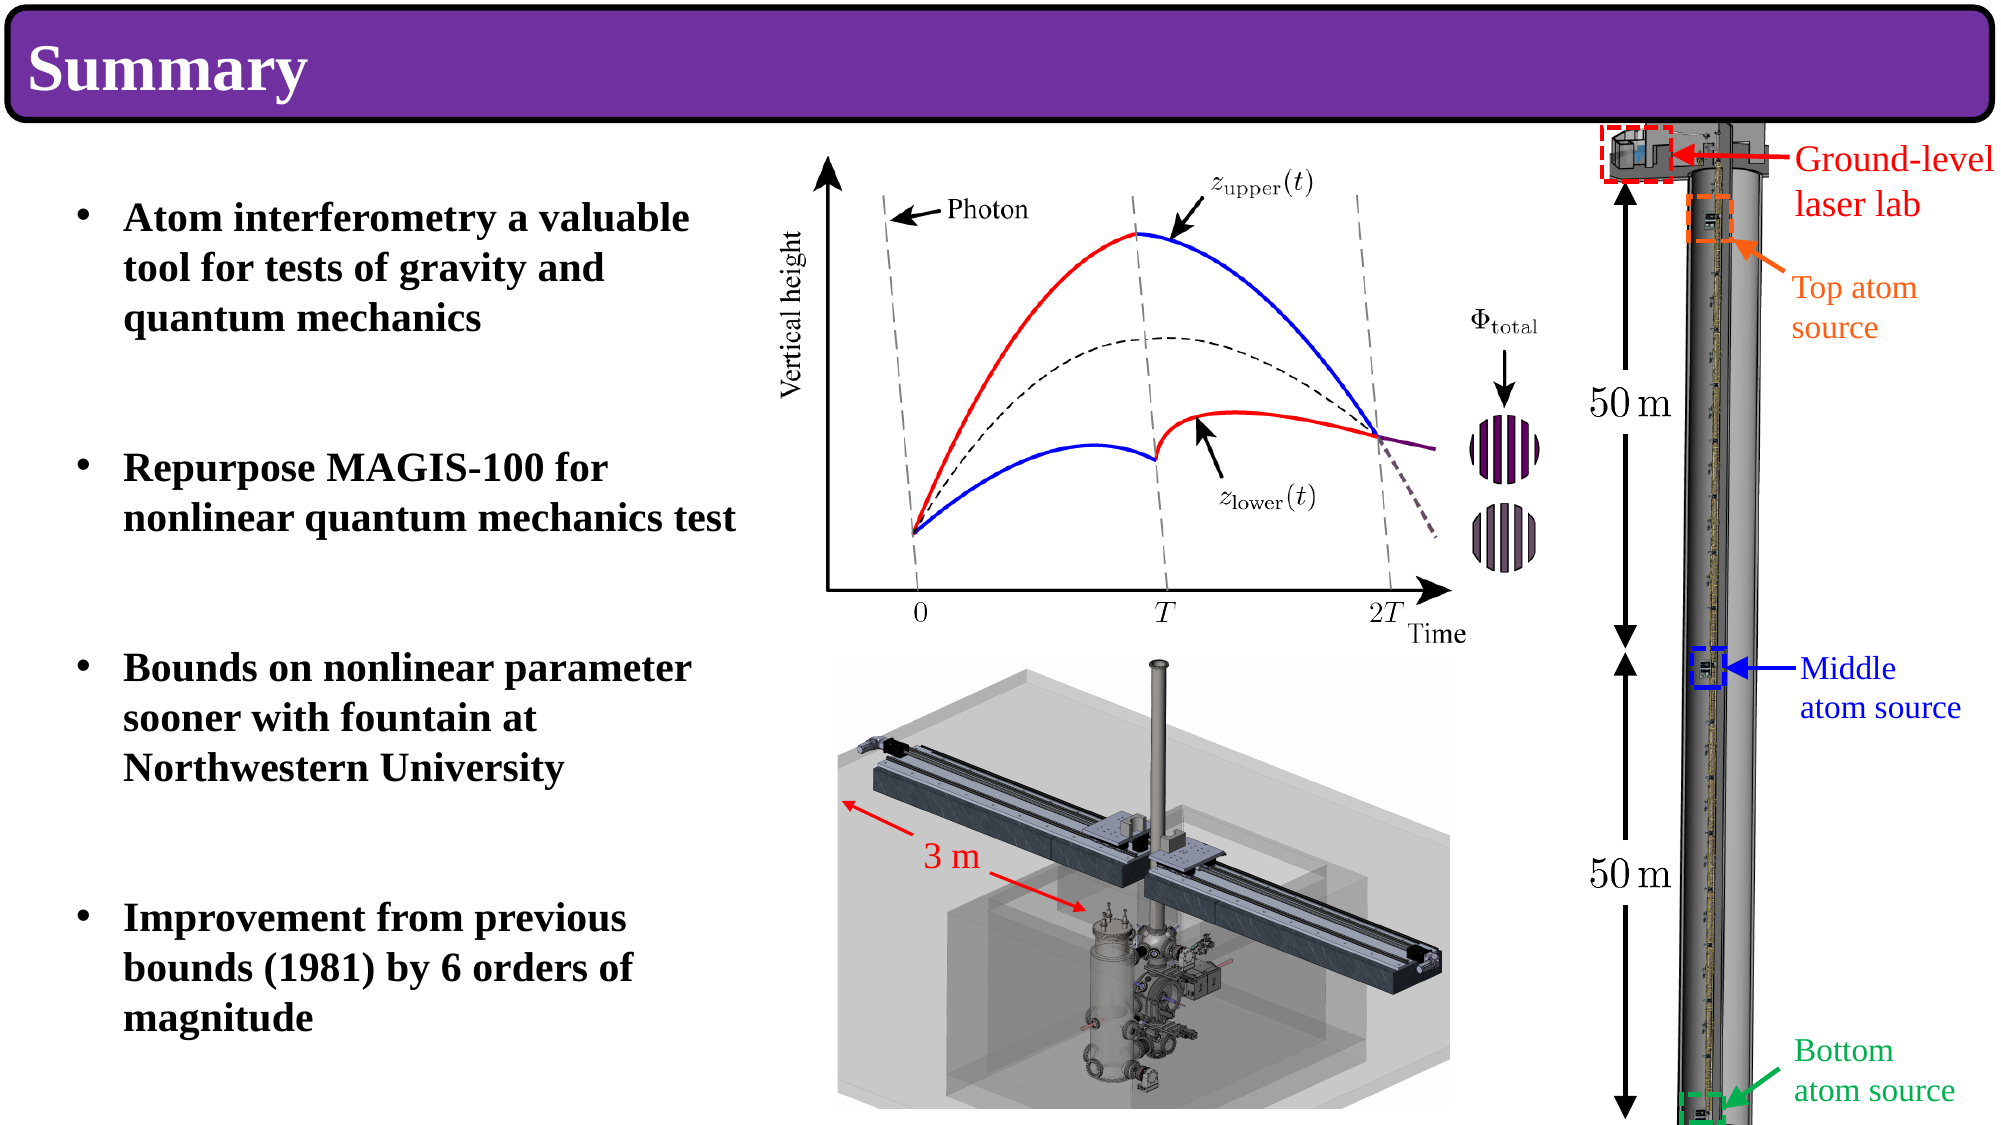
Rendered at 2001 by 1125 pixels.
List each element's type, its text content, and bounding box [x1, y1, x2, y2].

text_box Summary [6, 6, 1993, 122]
text_box Atom interferometry a valuable tool for tests of gravity and quantum mechanics Repurpose MAGIS-100 for nonlinear quantum mechanics test Bounds on nonlinear parameter sooner with fountain at Northwestern University Improvement from previous bounds (1981) by 6 orders of magnitude [61, 182, 759, 1048]
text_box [1590, 118, 2000, 1125]
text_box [837, 655, 1450, 1109]
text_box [760, 128, 1566, 661]
